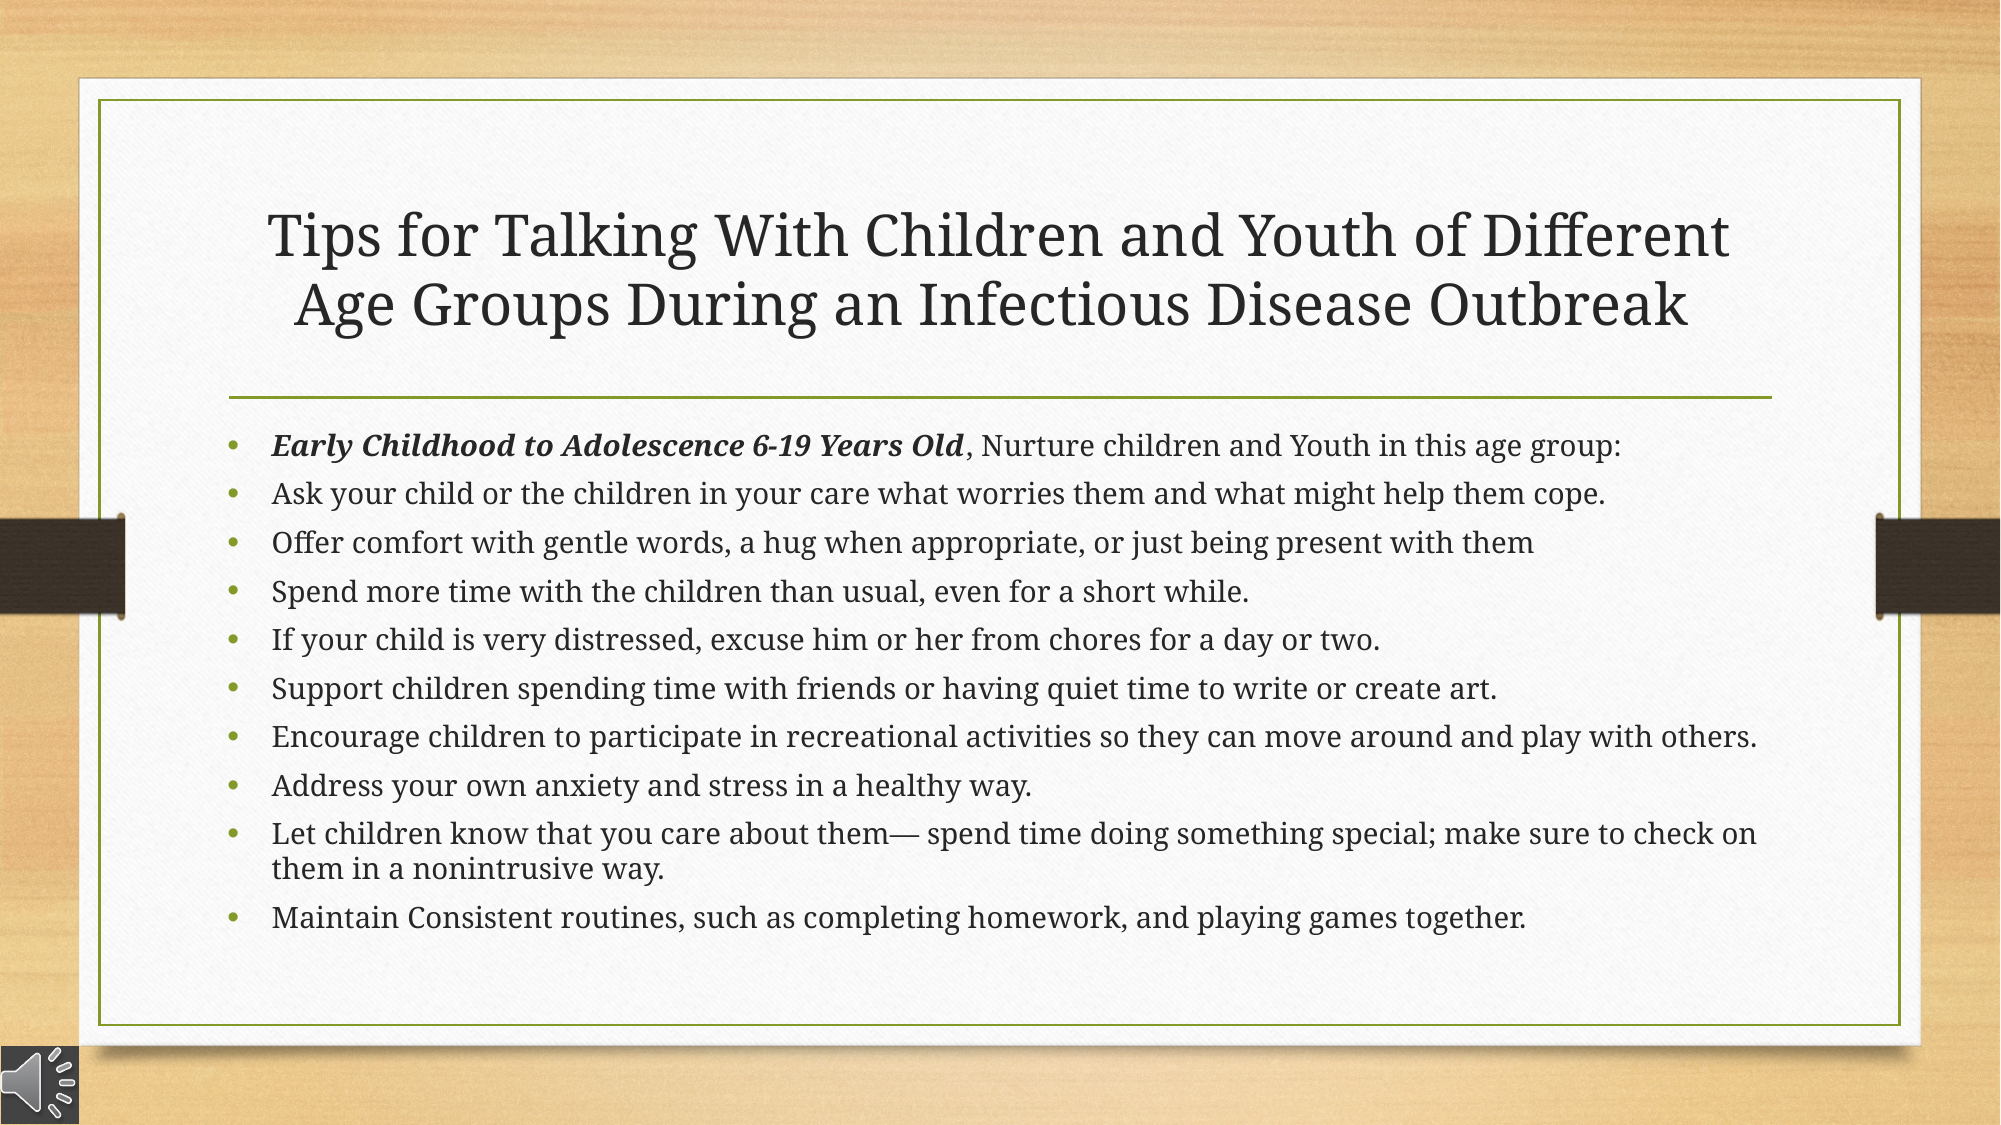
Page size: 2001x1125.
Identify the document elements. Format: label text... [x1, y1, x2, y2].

title Tips for Talking With Children and Youth of Different Age Groups During an Infectious Disease Outbreak [212, 161, 1788, 375]
picture [0, 0, 2001, 1125]
list Early Childhood to Adolescence 6-19 Years Old, Nurture children and Youth in this age group: Ask your child or the children in your care what worries them and what might help them cope. Offer comfort with gentle words, a hug when appropriate, or just being present with them Spend more time with the children than usual, even for a short while. If your child is very distressed, excuse him or her from chores for a day or two. Support children spending time with friends or having quiet time to write or create art. Encourage children to participate in recreational activities so they can move around and play with others. Address your own anxiety and stress in a healthy way. Let children know that you care about them— spend time doing something special; make sure to check on them in a nonintrusive way. Maintain Consistent routines, such as completing homework, and playing games together. [212, 419, 1788, 964]
